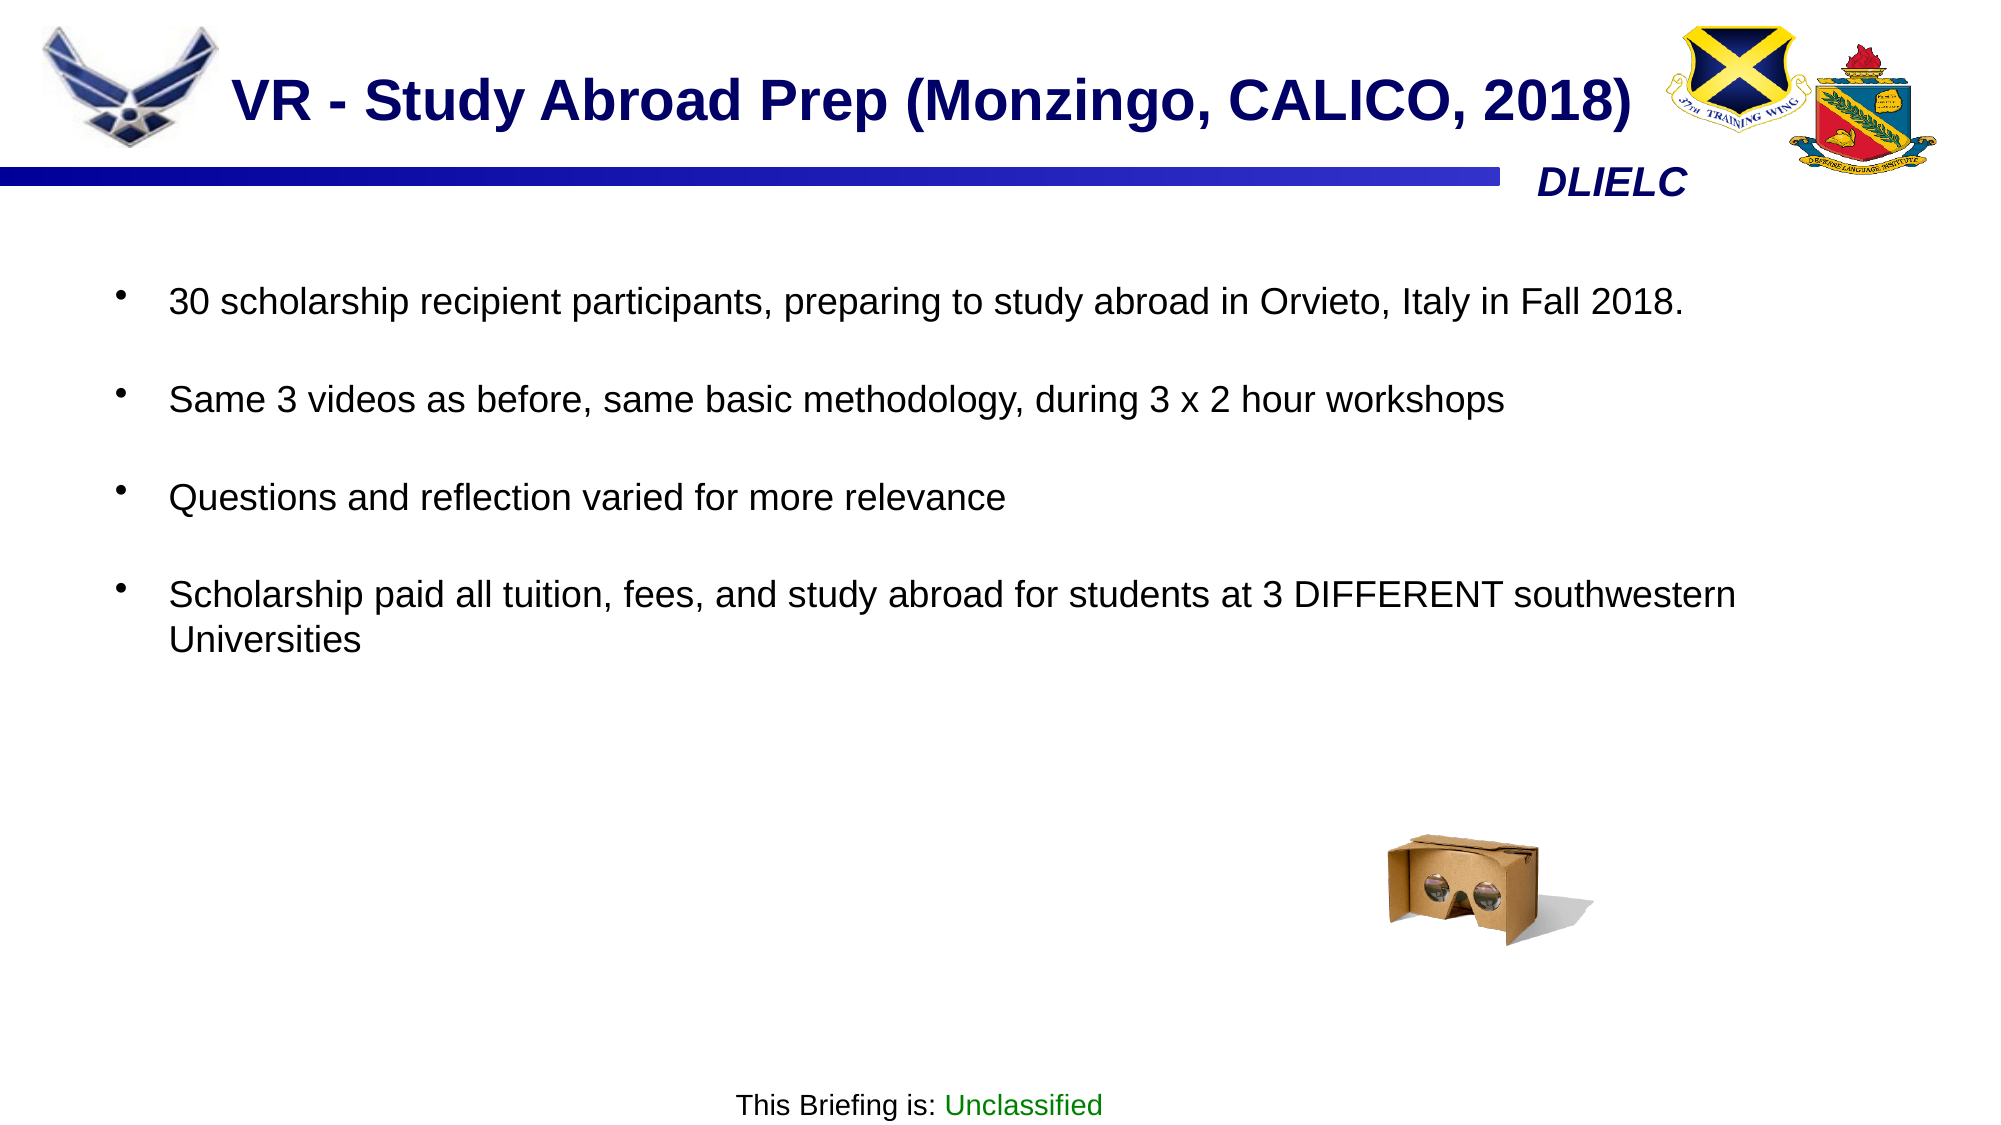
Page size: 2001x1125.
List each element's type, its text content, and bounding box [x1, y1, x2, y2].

picture [42, 26, 219, 54]
picture [1310, 809, 1621, 985]
title VR - Study Abroad Prep (Monzingo, CALICO, 2018) [32, 54, 1833, 242]
picture [1666, 26, 1937, 175]
list 30 scholarship recipient participants, preparing to study abroad in Orvieto, Italy in Fall 2018. Same 3 videos as before, same basic methodology, during 3 x 2 hour workshops Questions and reflection varied for more relevance Scholarship paid all tuition, fees, and study abroad for students at 3 DIFFERENT southwestern Universities [99, 262, 1900, 1005]
